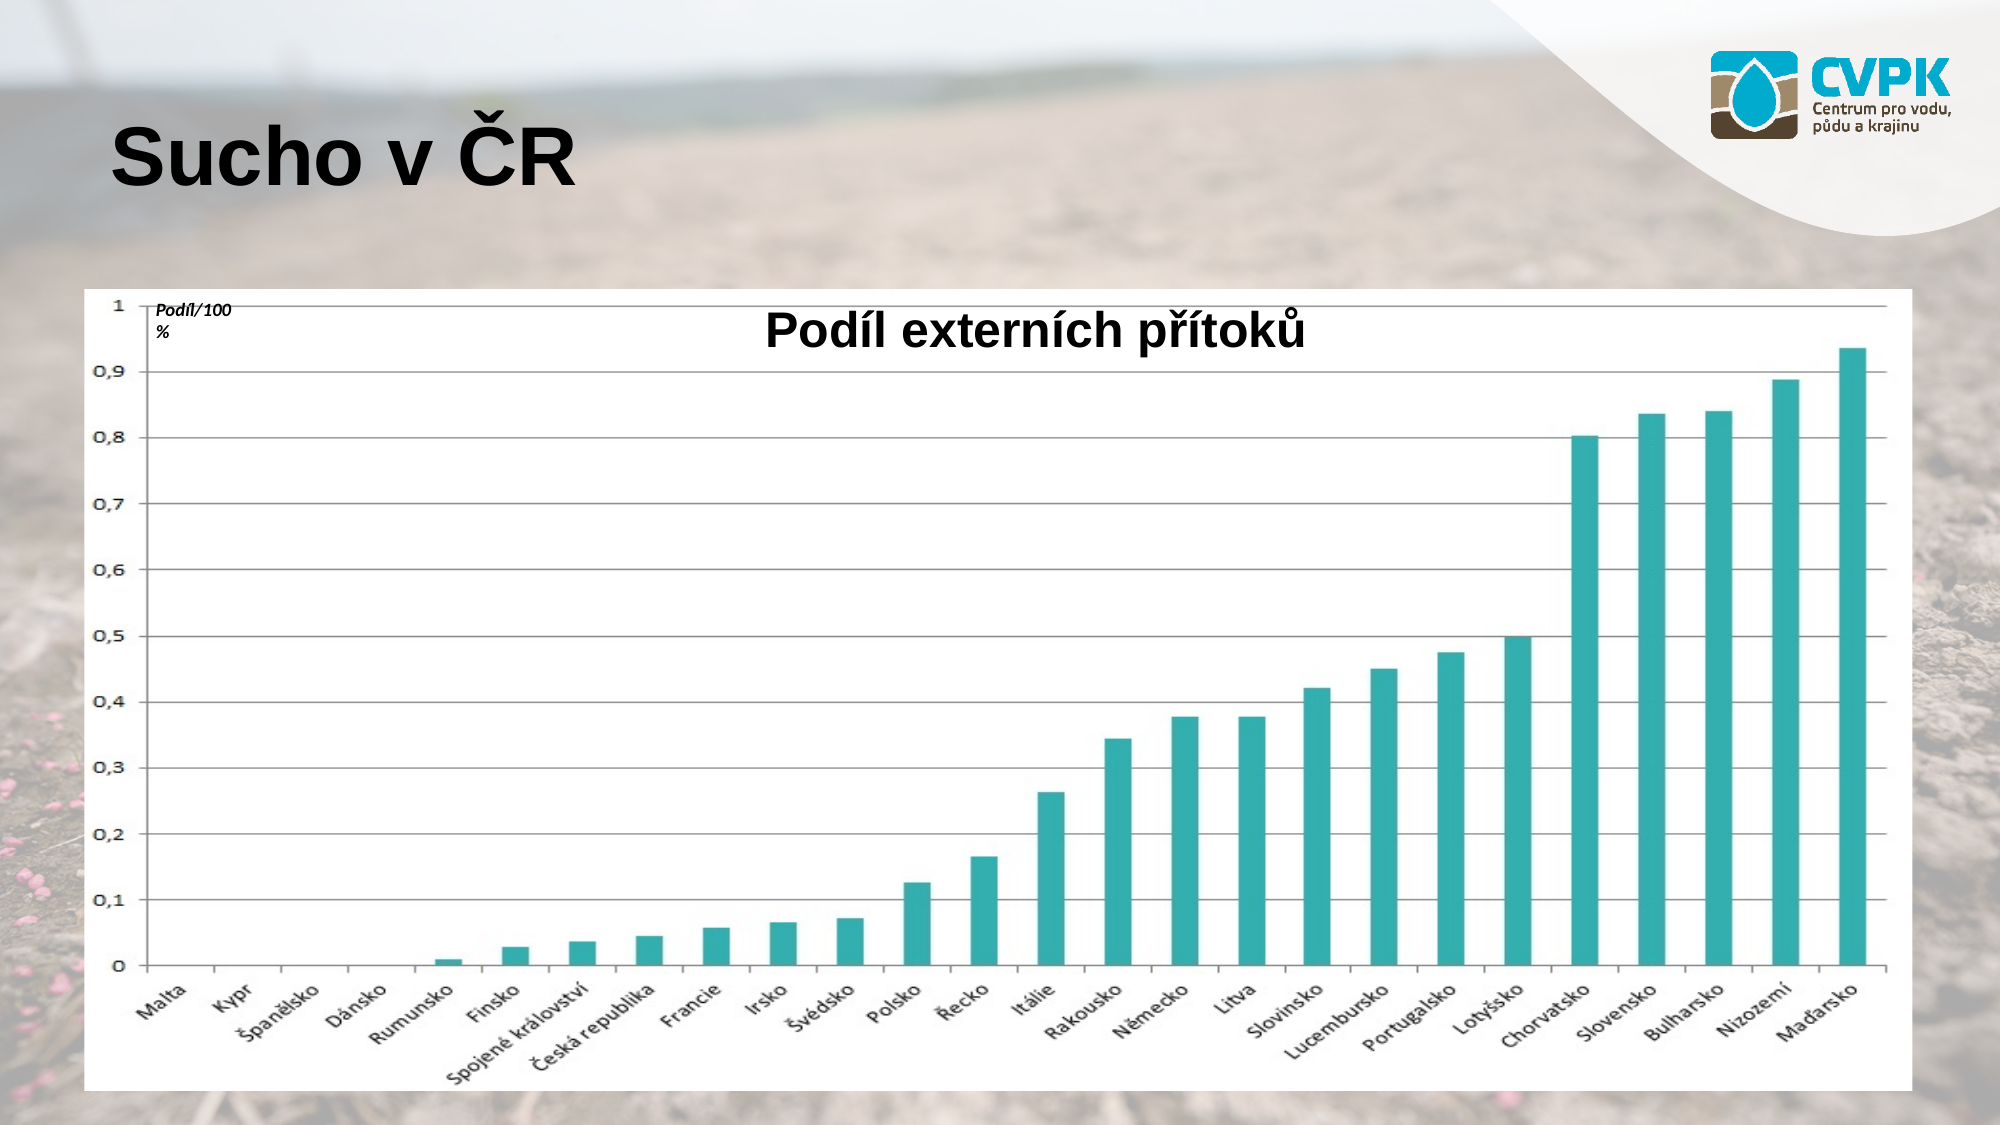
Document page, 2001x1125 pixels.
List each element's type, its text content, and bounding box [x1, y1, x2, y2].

picture [84, 289, 1913, 1091]
picture [1711, 51, 1951, 139]
text_box Sucho v ČR [95, 95, 779, 210]
text_box [1488, 0, 2000, 238]
